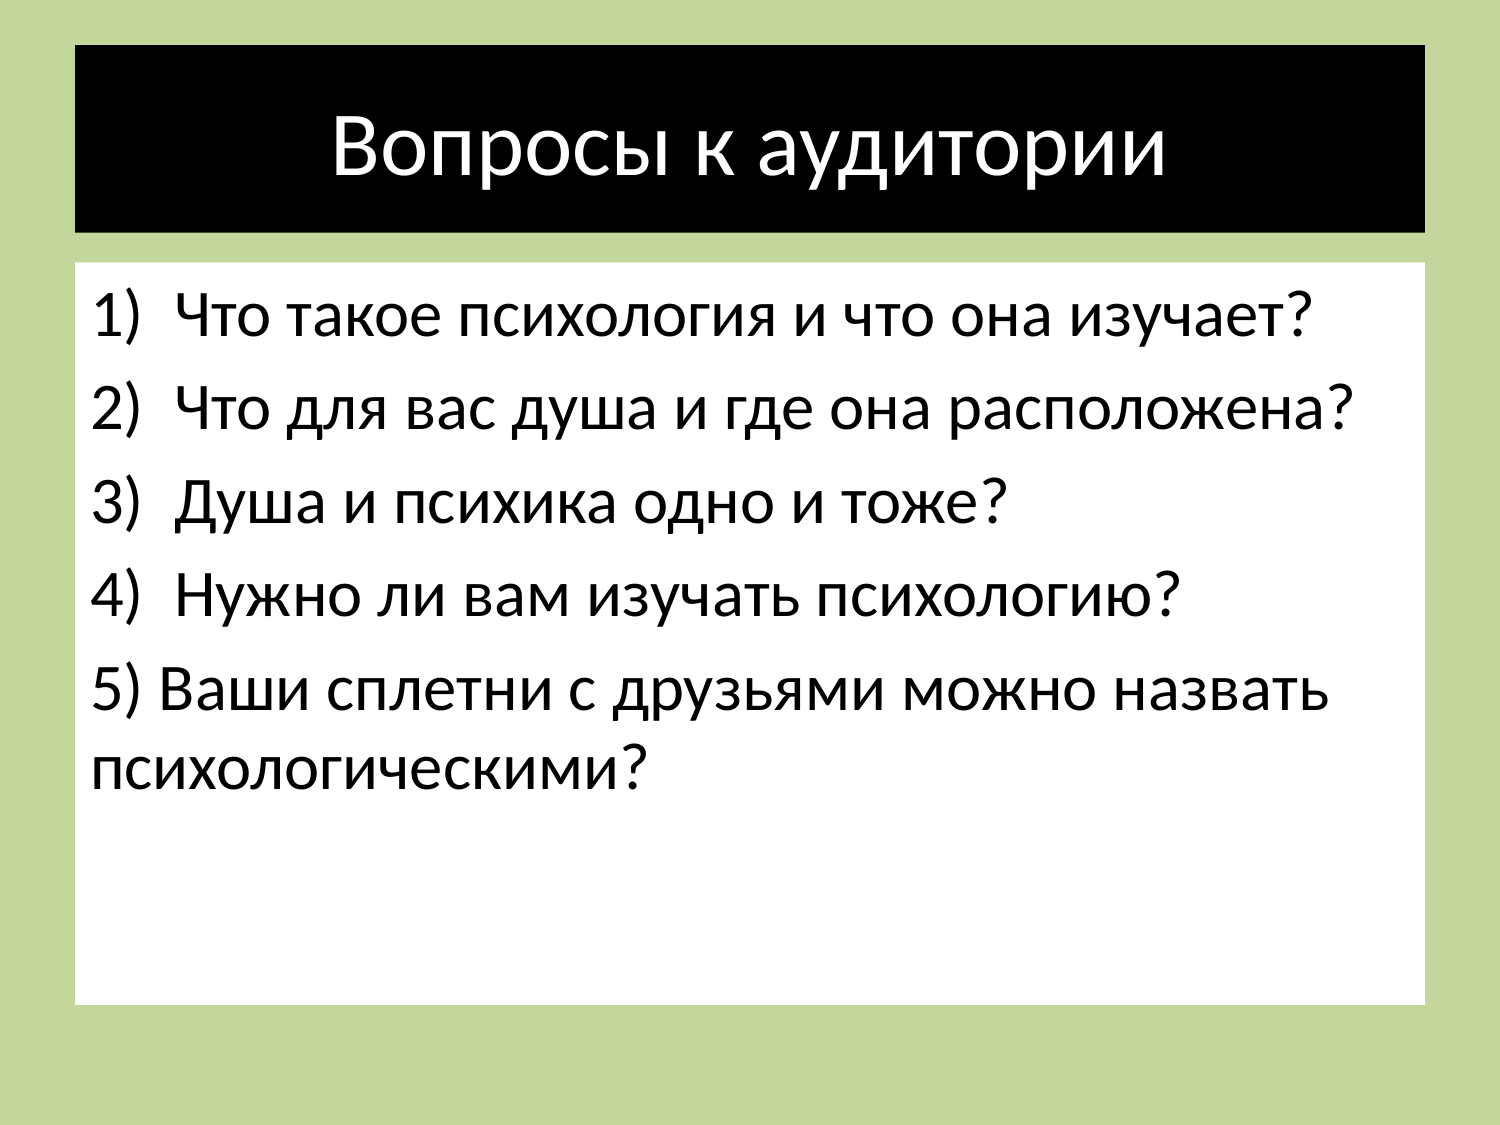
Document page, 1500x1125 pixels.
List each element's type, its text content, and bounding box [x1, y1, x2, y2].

title Вопросы к аудитории [75, 45, 1425, 233]
list Что такое психология и что она изучает? Что для вас душа и где она расположена? Душа и психика одно и тоже? Нужно ли вам изучать психологию? 5) Ваши сплетни с друзьями можно назвать психологическими? [75, 262, 1425, 1005]
